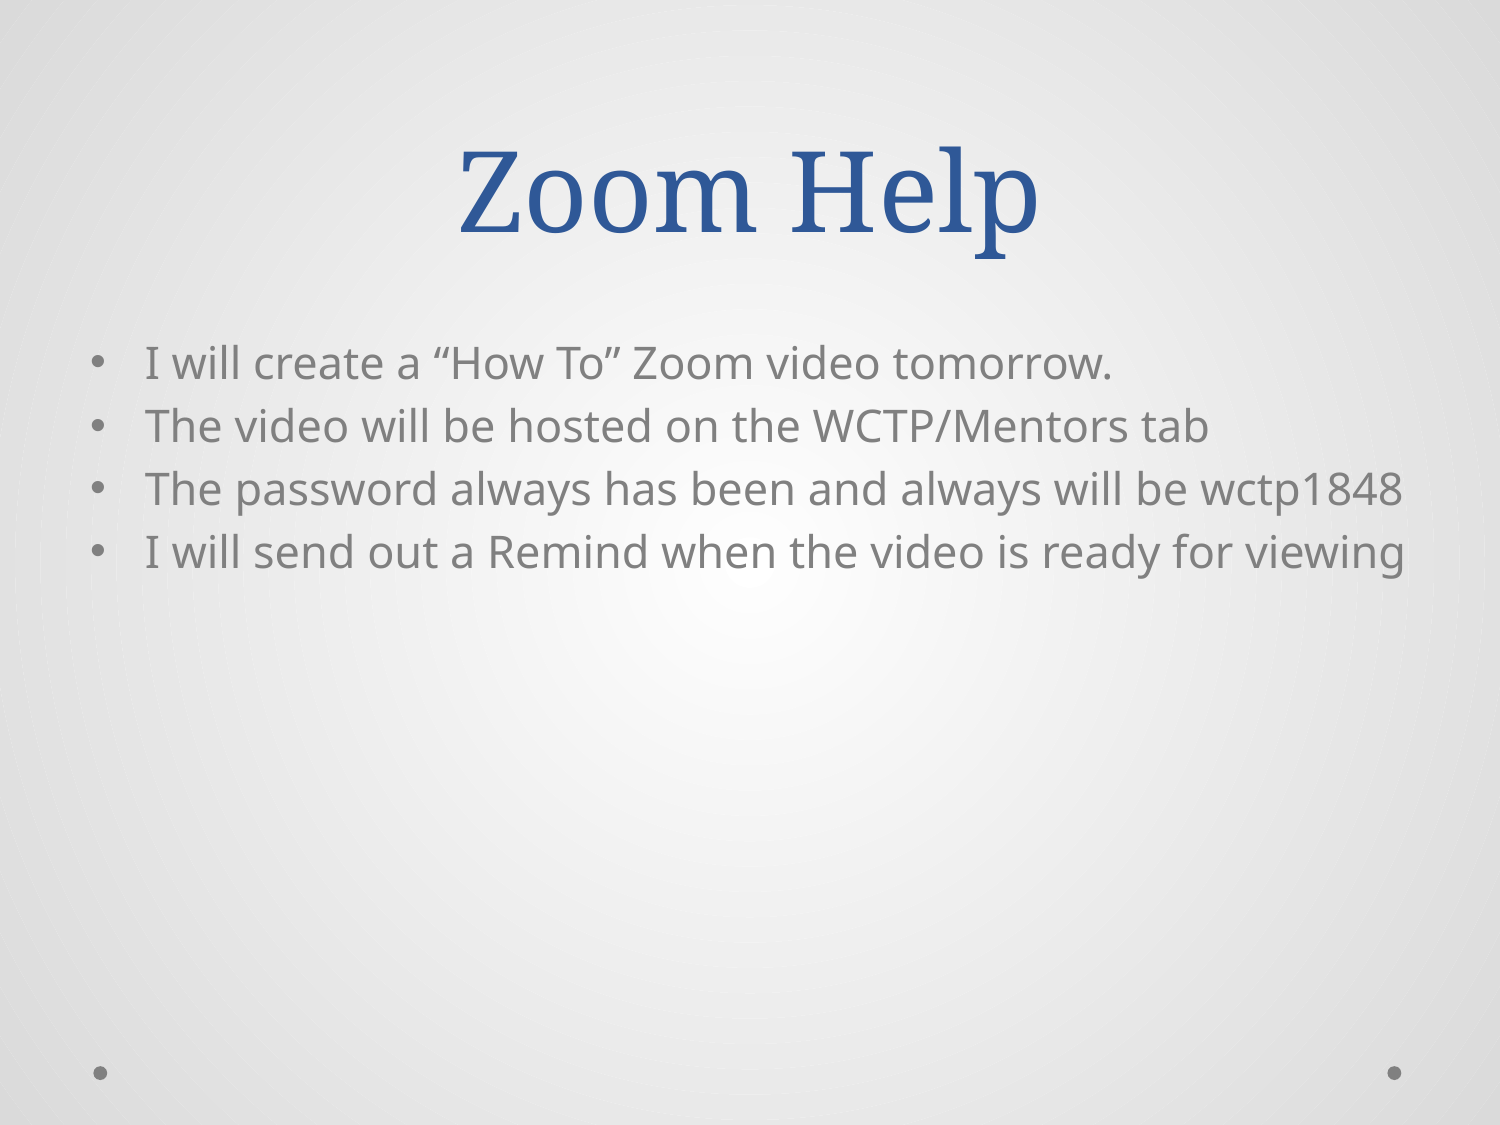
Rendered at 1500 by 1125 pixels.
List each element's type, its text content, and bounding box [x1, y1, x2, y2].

list I will create a “How To” Zoom video tomorrow. The video will be hosted on the WCTP/Mentors tab The password always has been and always will be wctp1848 I will send out a Remind when the video is ready for viewing [75, 326, 1425, 781]
title Zoom Help [75, 0, 1425, 263]
